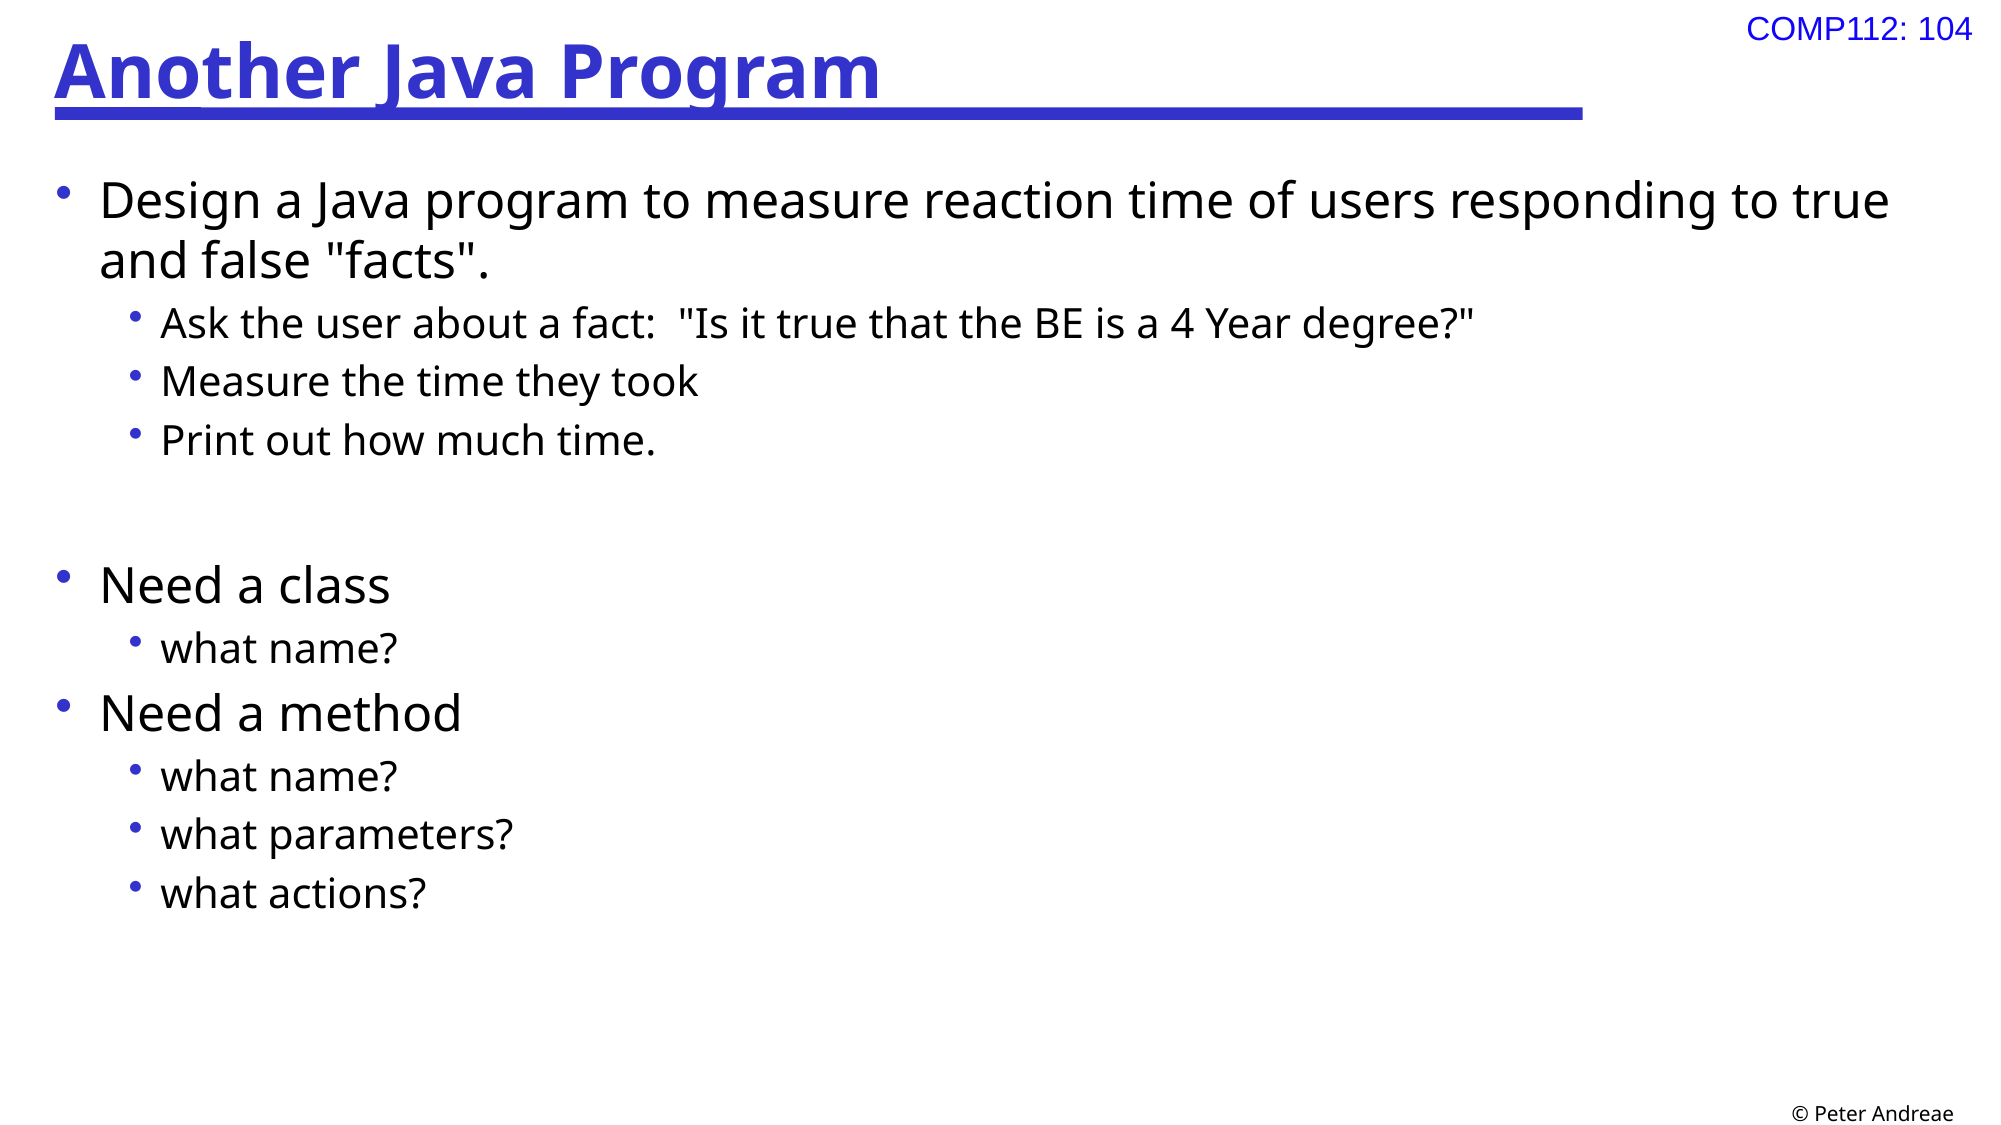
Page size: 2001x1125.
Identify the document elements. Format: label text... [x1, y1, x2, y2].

list Design a Java program to measure reaction time of users responding to true and false "facts". Ask the user about a fact: "Is it true that the BE is a 4 Year degree?" Measure the time they took Print out how much time. Need a class what name? Need a method what name? what parameters? what actions? [40, 160, 1960, 1125]
title Another Java Program [38, 0, 1807, 138]
